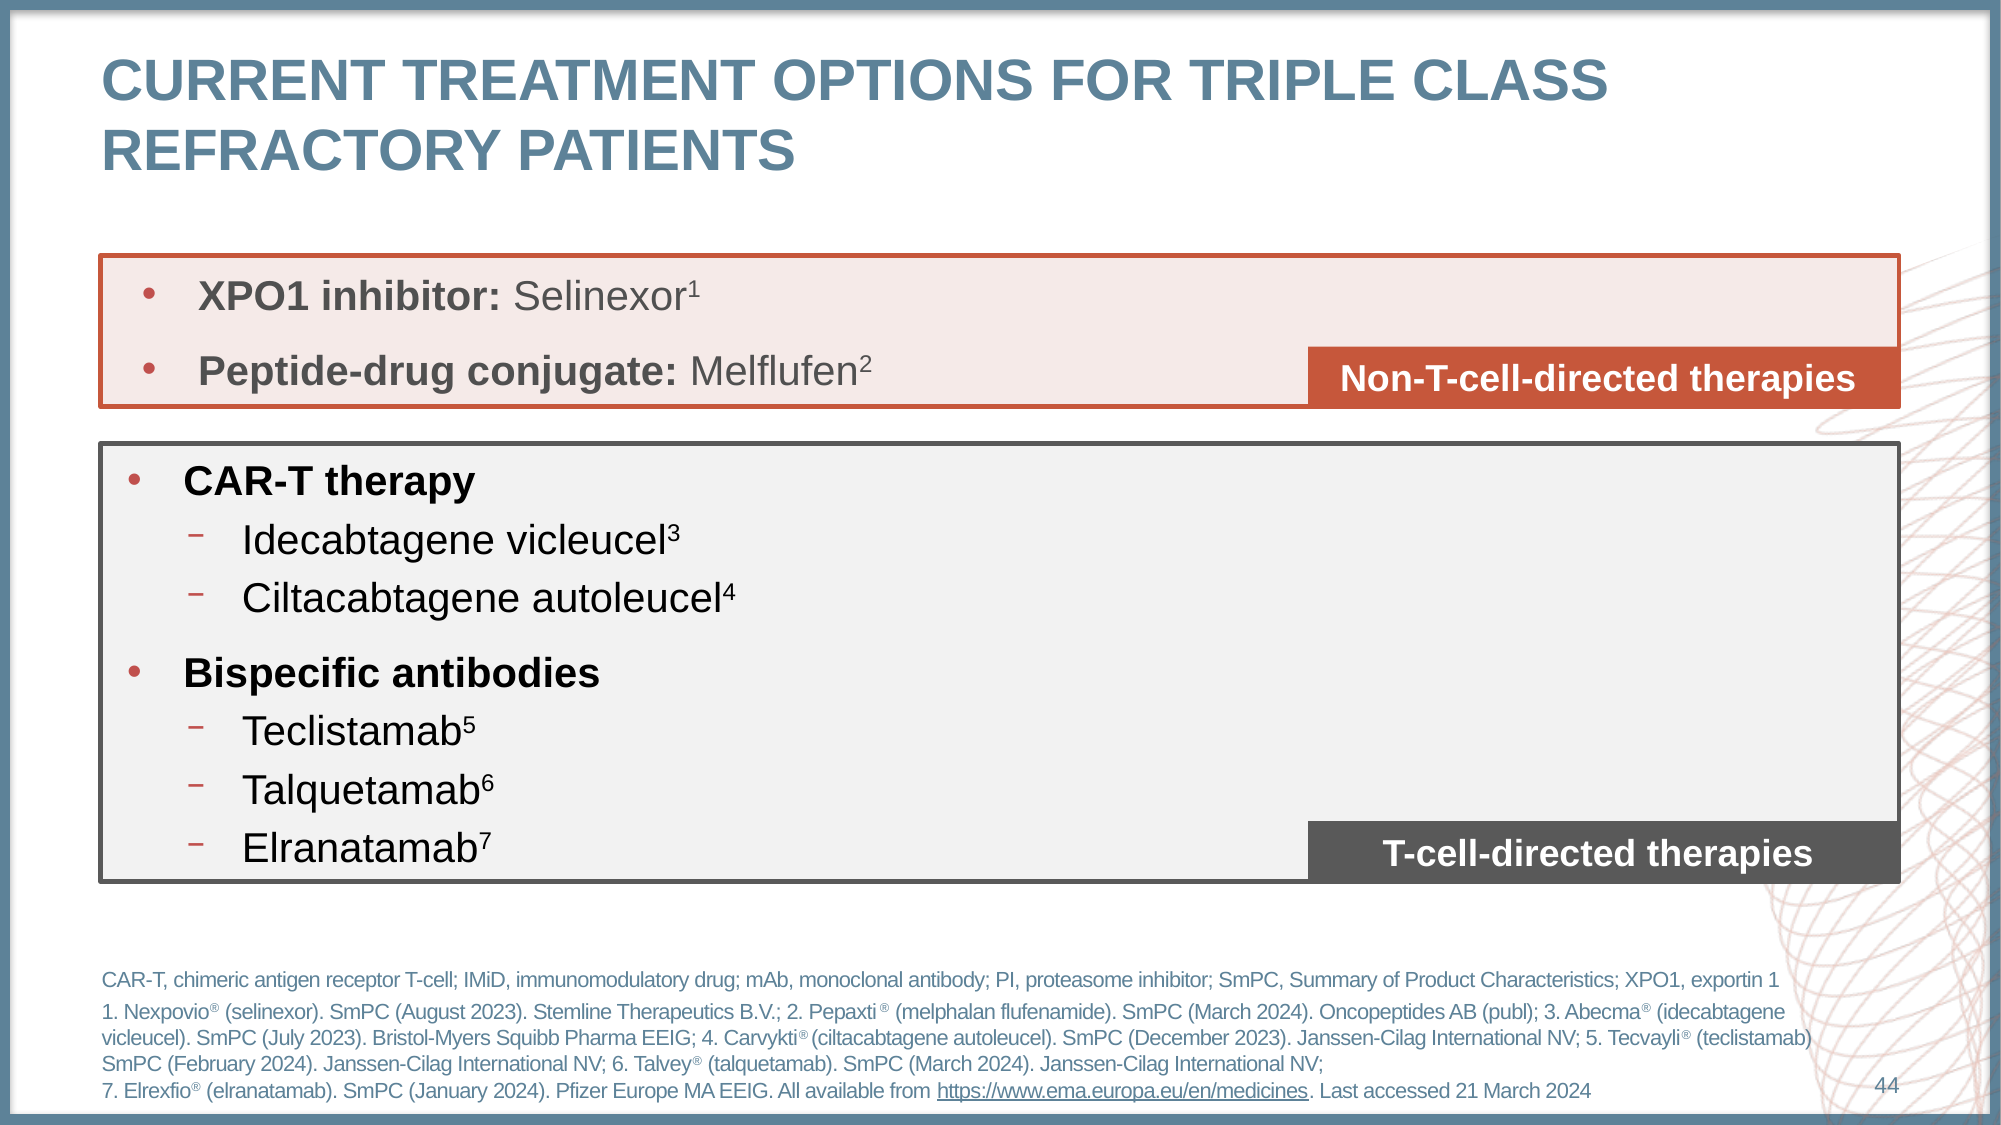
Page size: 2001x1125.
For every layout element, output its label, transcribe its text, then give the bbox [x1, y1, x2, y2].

text_box CAR-T therapy Idecabtagene vicleucel3 Ciltacabtagene autoleucel4 Bispecific antibodies Teclistamab5 Talquetamab6 Elranatamab7 [100, 443, 1899, 882]
text_box T-cell-directed therapies [1308, 821, 1899, 881]
text_box Non-T-cell-directed therapies [1308, 346, 1899, 407]
title current treatment options for triple class refractory patients [101, 42, 1900, 185]
text_box XPO1 inhibitor: Selinexor1 Peptide-drug conjugate: Melflufen2 [100, 255, 1899, 407]
list CAR-T, chimeric antigen receptor T-cell; IMiD, immunomodulatory drug; mAb, monoclonal antibody; PI, proteasome inhibitor; SmPC, Summary of Product Characteristics; XPO1, exportin 1 1. Nexpovio® (selinexor). SmPC (August 2023). Stemline Therapeutics B.V.; 2. Pepaxti ® (melphalan flufenamide). SmPC (March 2024). Oncopeptides AB (publ); 3. Abecma® (idecabtagene vicleucel). SmPC (July 2023). Bristol-Myers Squibb Pharma EEIG; 4. Carvykti® (ciltacabtagene autoleucel). SmPC (December 2023). Janssen-Cilag International NV; 5. Tecvayli® (teclistamab) SmPC (February 2024). Janssen-Cilag International NV; 6. Talvey® (talquetamab). SmPC (March 2024). Janssen-Cilag International NV; 7. Elrexfio® (elranatamab). SmPC (January 2024). Pfizer Europe MA EEIG. All available from https://www.ema.europa.eu/en/medicines. Last accessed 21 March 2024 [101, 1042, 1827, 1103]
slide_number 44 [1771, 1054, 1900, 1115]
